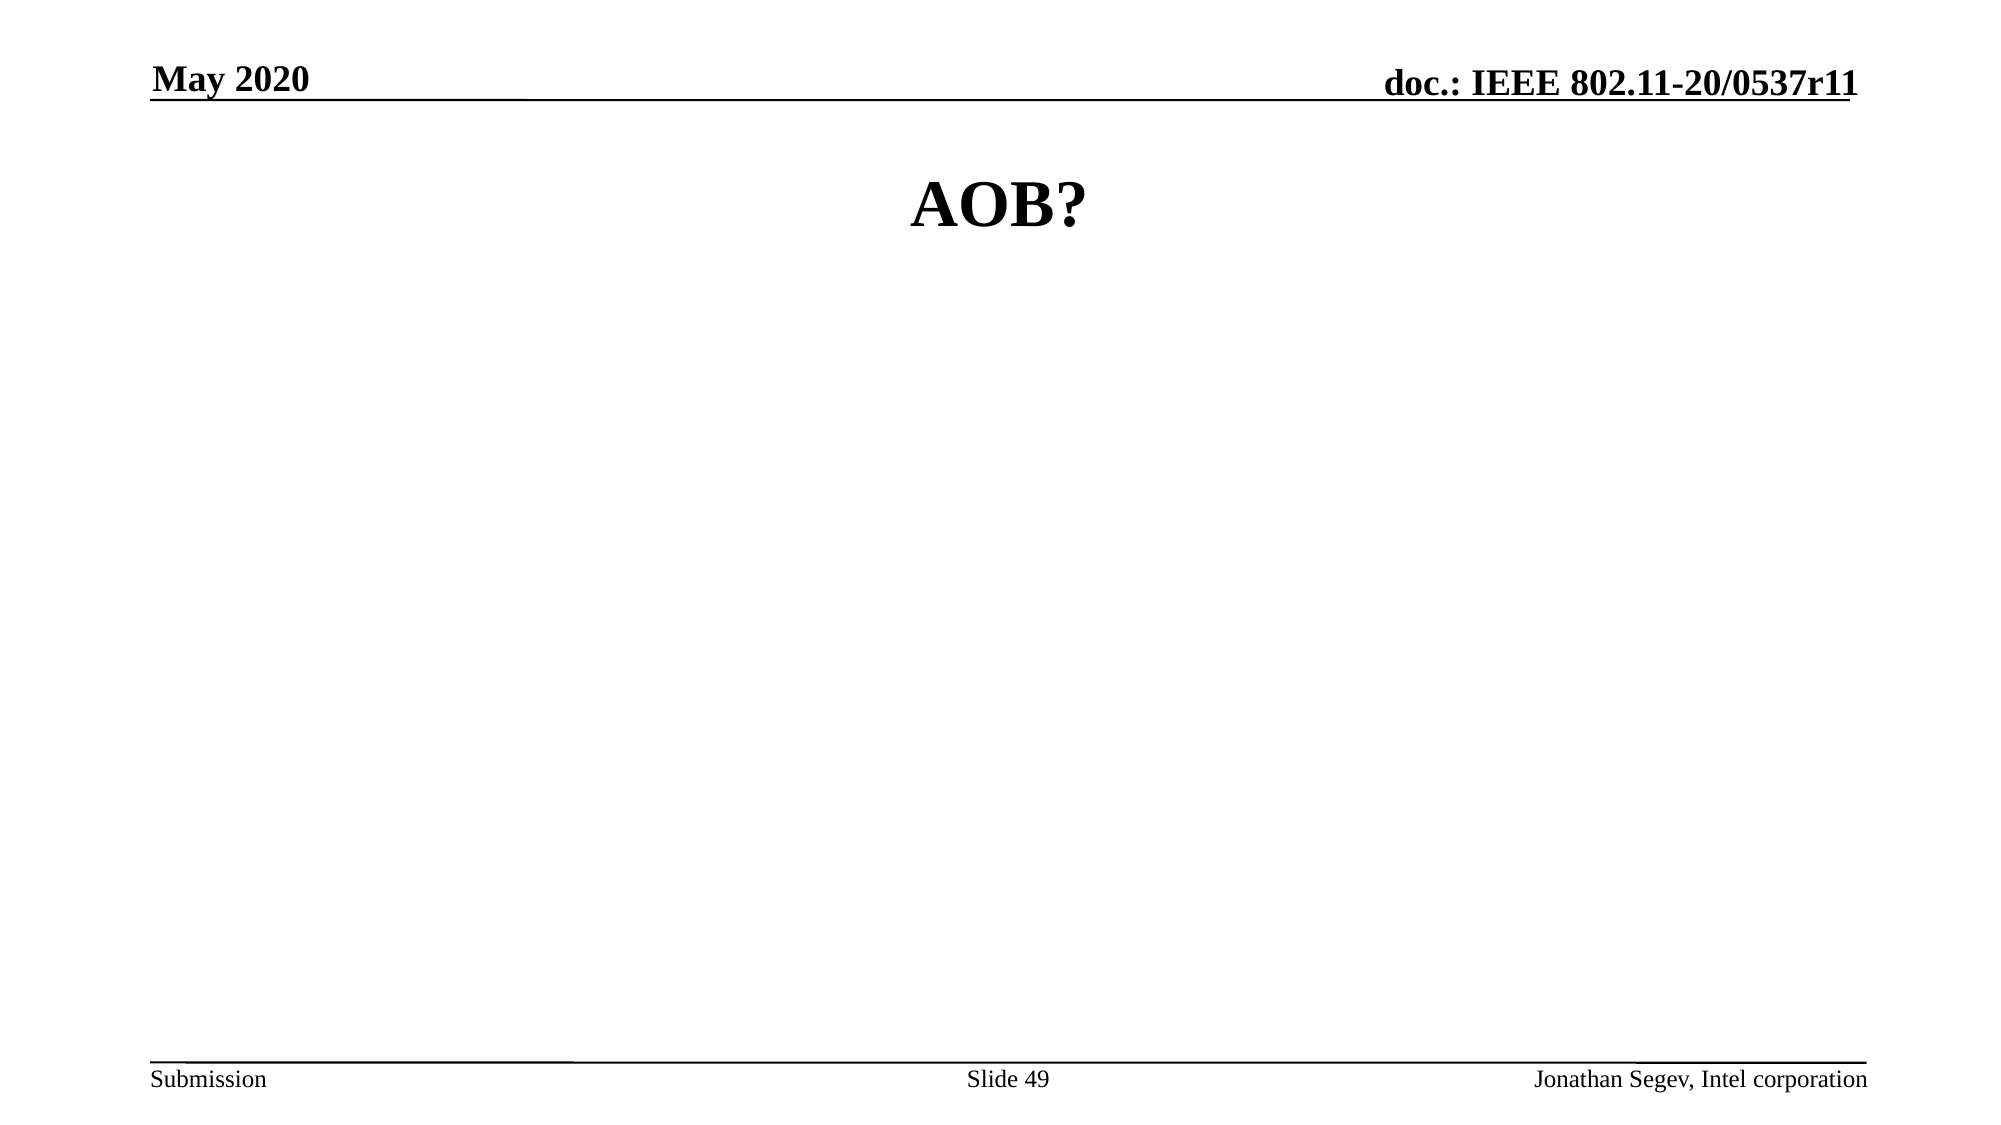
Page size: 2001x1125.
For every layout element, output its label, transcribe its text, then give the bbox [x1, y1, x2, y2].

footer Jonathan Segev, Intel corporation [1171, 1061, 1869, 1093]
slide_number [152, 54, 563, 100]
title AOB? [149, 112, 1850, 288]
slide_number Slide 49 [950, 1061, 1067, 1123]
